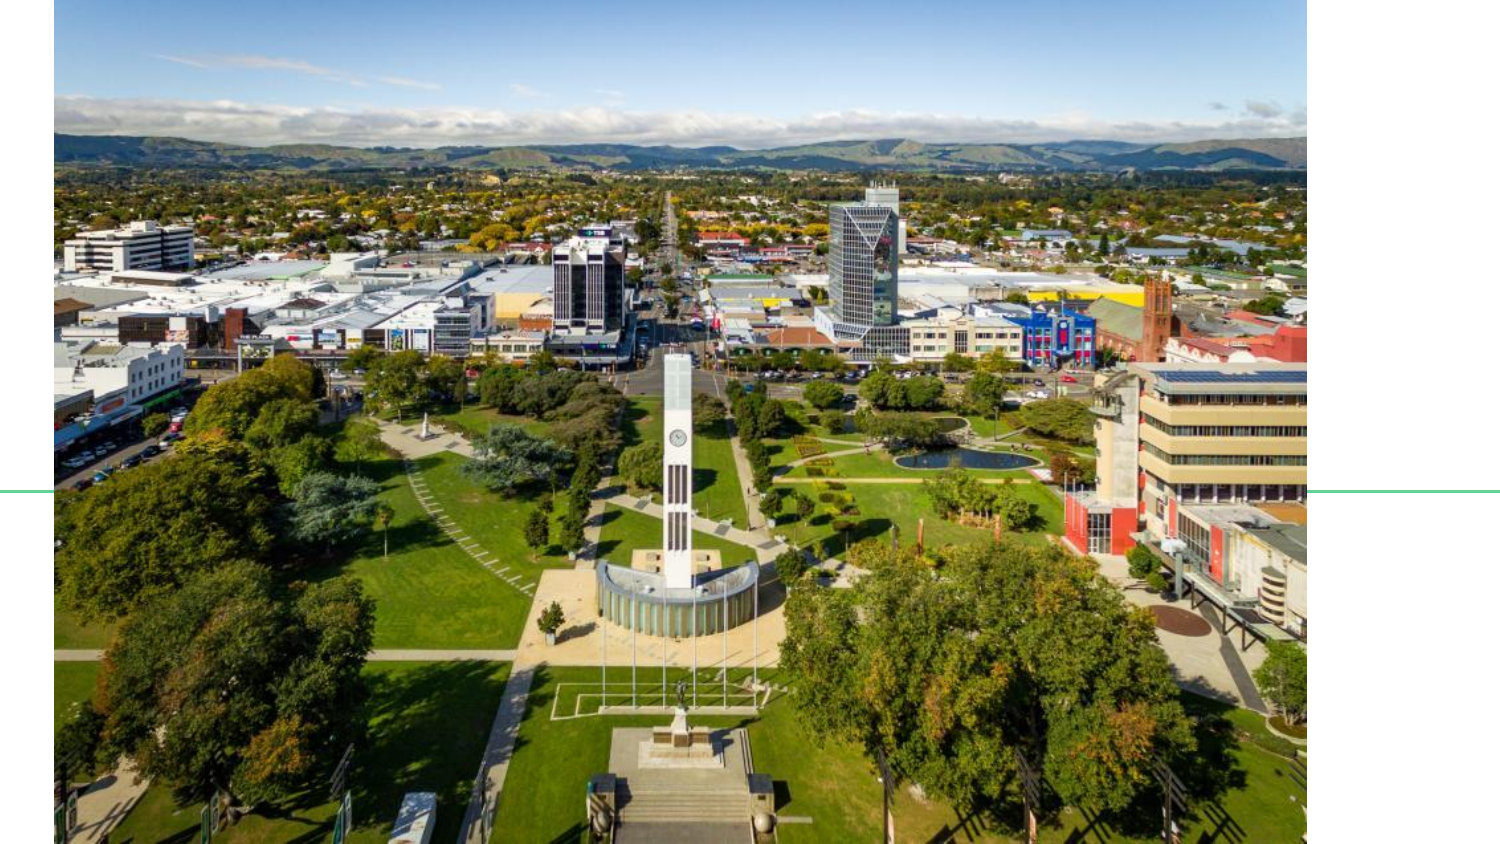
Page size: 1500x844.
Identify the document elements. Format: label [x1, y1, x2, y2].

picture [53, 0, 1307, 844]
